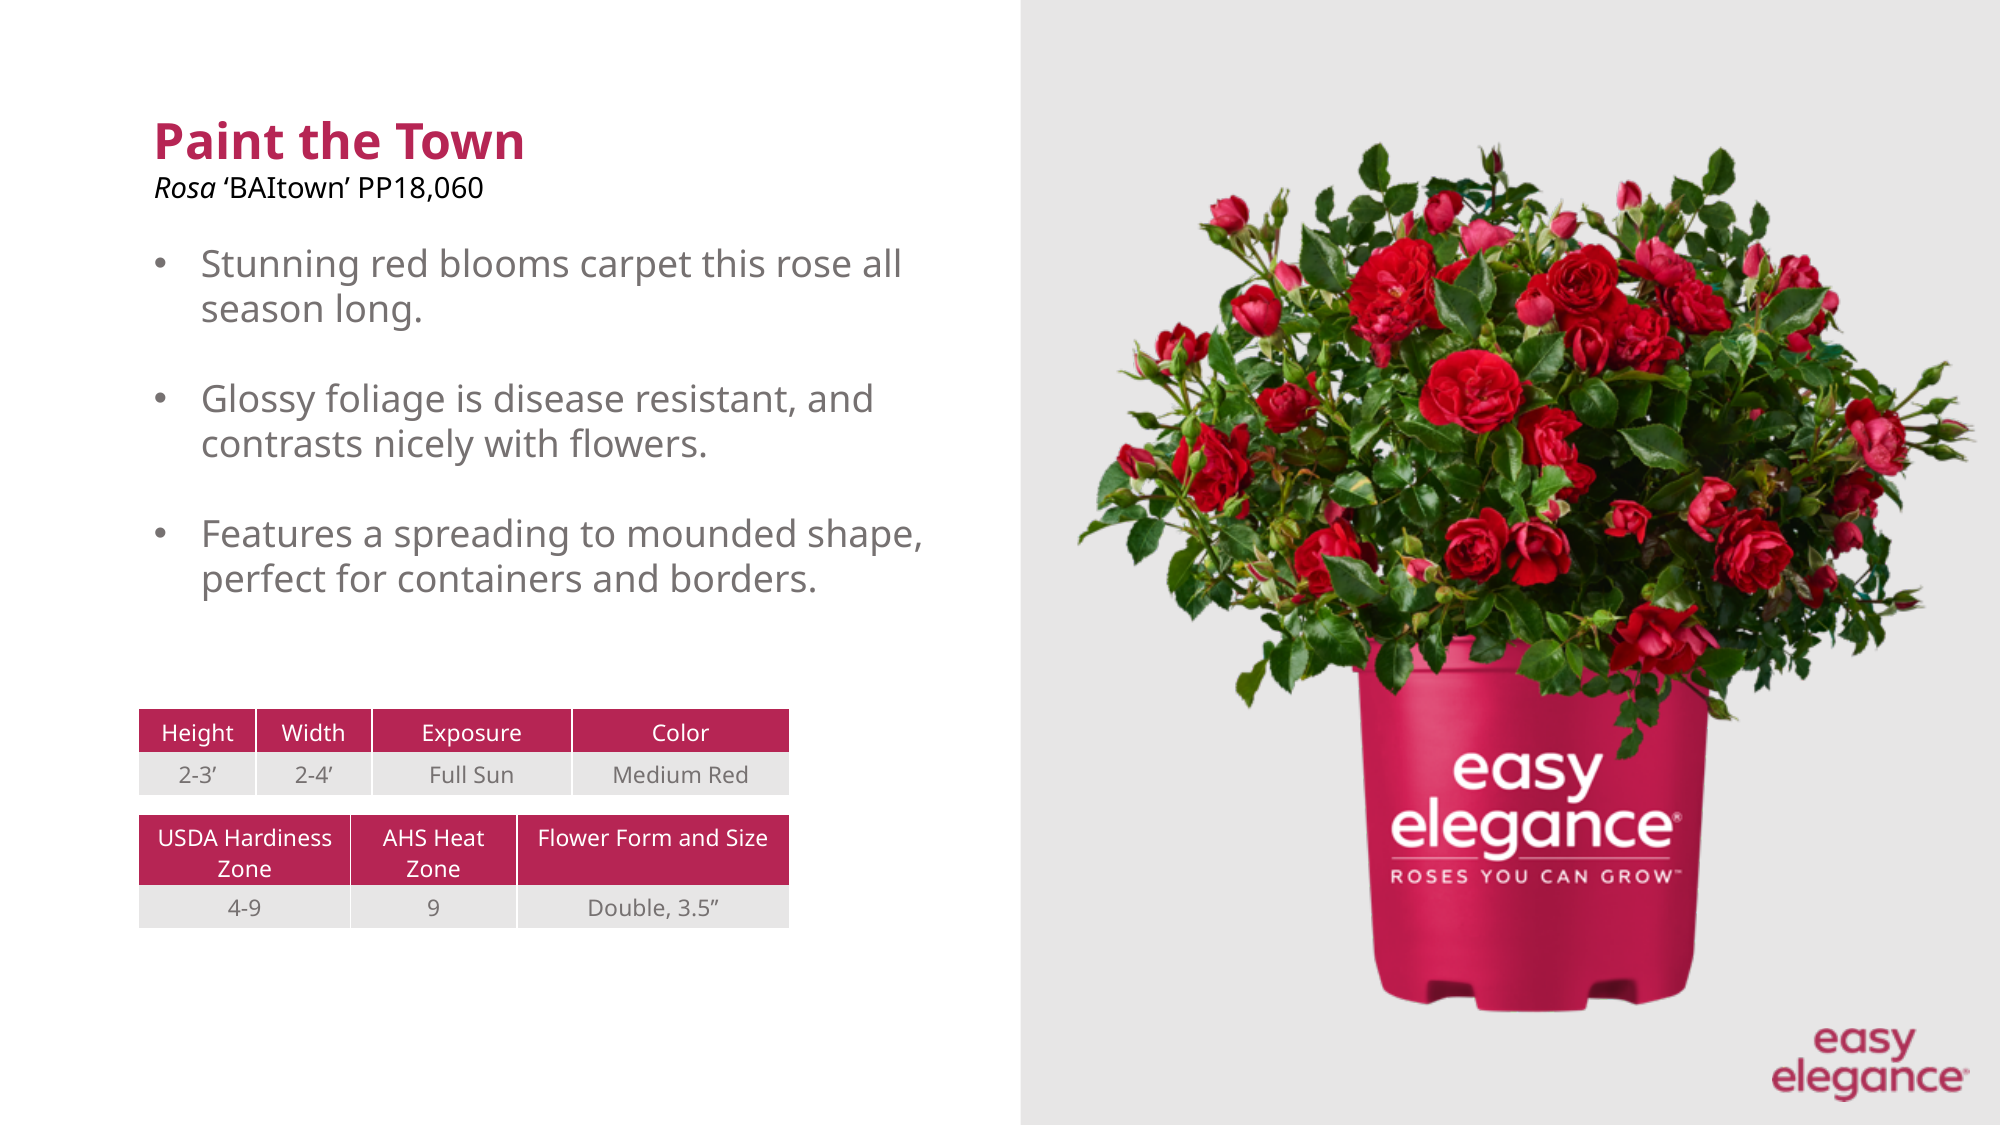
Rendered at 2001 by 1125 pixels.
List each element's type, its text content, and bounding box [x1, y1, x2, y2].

table_cell Medium Red [573, 752, 789, 795]
table_header Exposure [373, 709, 571, 752]
table_cell 2-3’ [139, 752, 255, 795]
table_header AHS Heat Zone [351, 815, 516, 885]
table_header Flower Form and Size [518, 815, 789, 885]
picture [1045, 125, 2000, 1103]
table_cell 2-4’ [257, 752, 371, 795]
table_cell Full Sun [373, 752, 571, 795]
table_header Height [139, 709, 255, 752]
table_header USDA Hardiness Zone [139, 815, 350, 885]
table_header Width [257, 709, 371, 752]
table_header Color [573, 709, 789, 752]
text_box Paint the Town Rosa ‘BAItown’ PP18,060 Stunning red blooms carpet this rose all season long. Glossy foliage is disease resistant, and contrasts nicely with flowers. Features a spreading to mounded shape, perfect for containers and borders. [139, 102, 980, 607]
table_cell 9 [351, 885, 516, 928]
table_cell Double, 3.5’’ [518, 885, 789, 928]
text_box [1020, 0, 2000, 1125]
table_cell 4-9 [139, 885, 350, 928]
